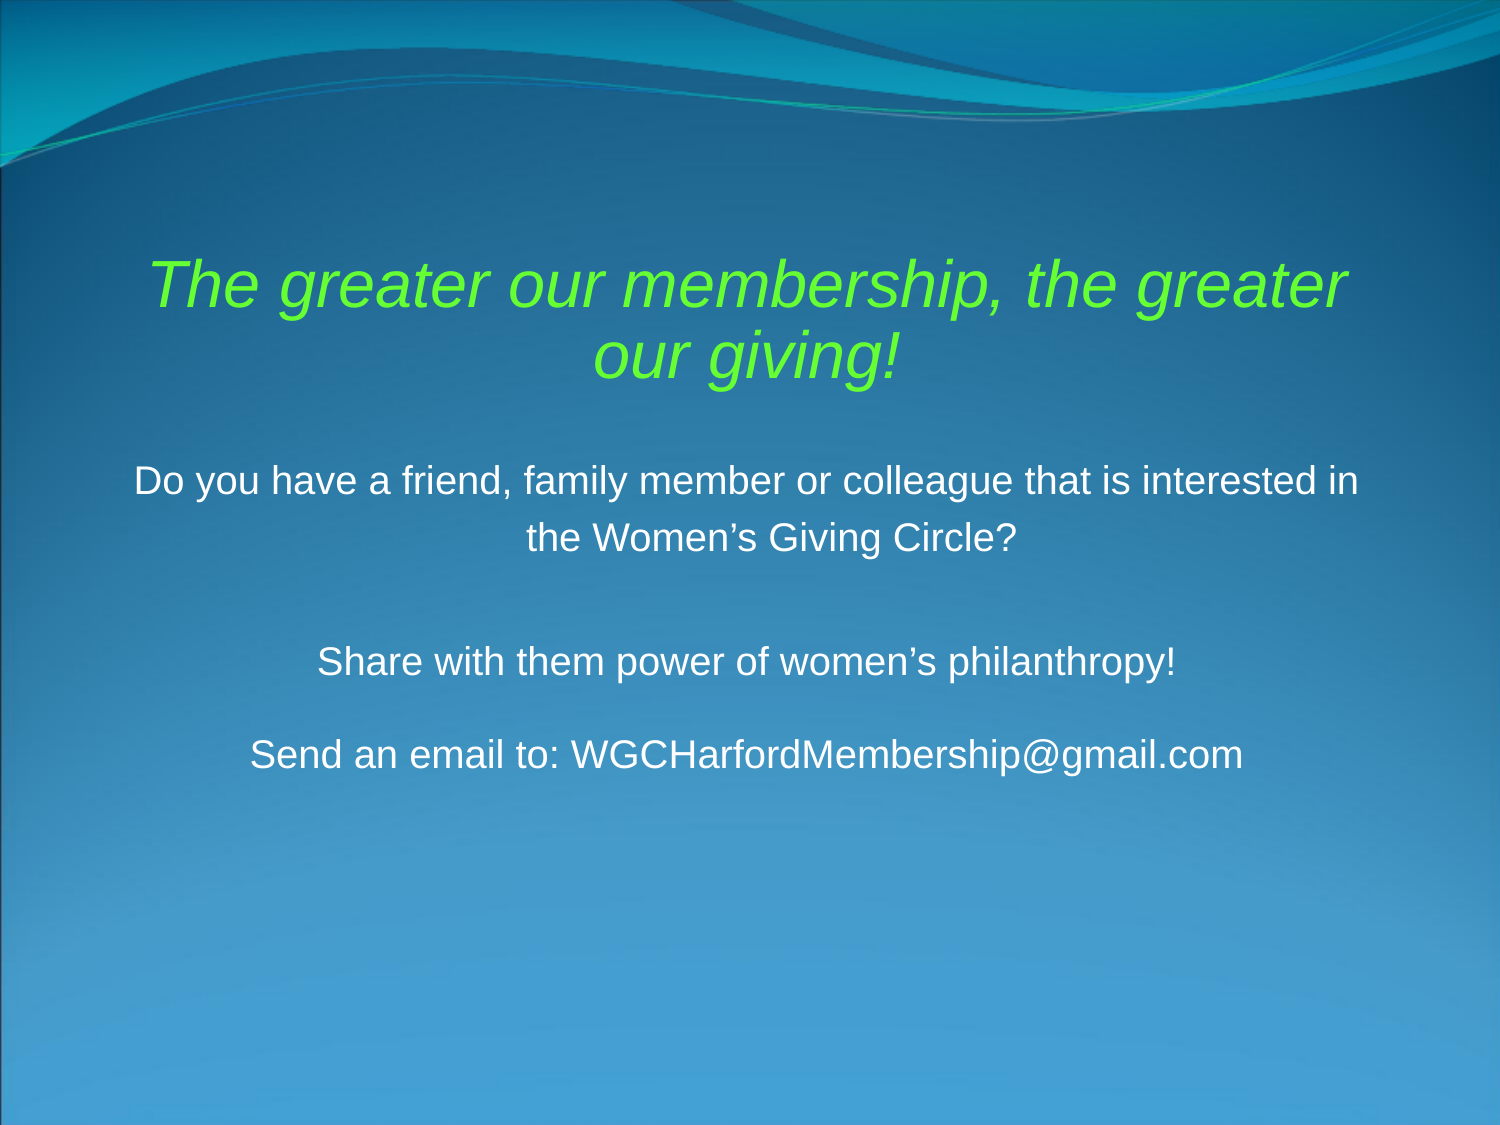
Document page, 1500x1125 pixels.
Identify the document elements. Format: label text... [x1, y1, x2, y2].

list The greater our membership, the greater our giving! Do you have a friend, family member or colleague that is interested in the Women’s Giving Circle? Share with them power of women’s philanthropy! Send an email to: WGCHarfordMembership@gmail.com [86, 224, 1391, 1000]
